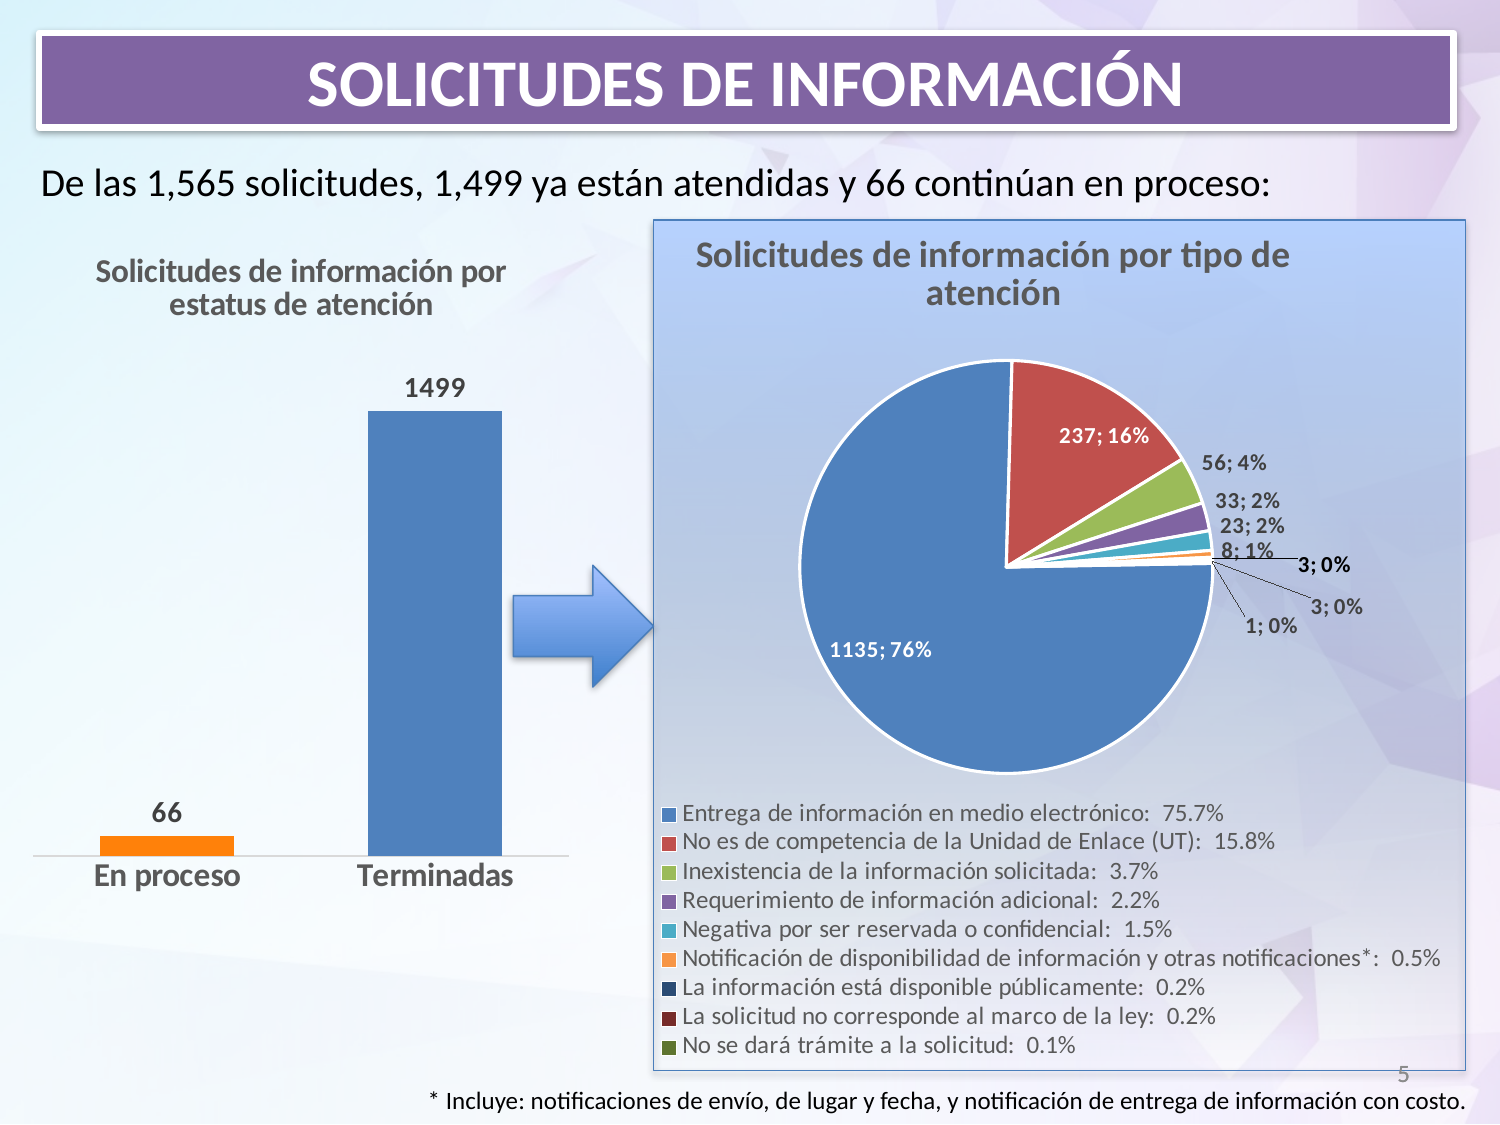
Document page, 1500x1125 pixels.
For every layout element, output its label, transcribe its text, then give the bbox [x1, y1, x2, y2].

chart [10, 225, 1489, 1088]
text_box De las 1,565 solicitudes, 1,499 ya están atendidas y 66 continúan en proceso: [26, 140, 1441, 212]
text_box Solicitudes de información [36, 30, 1457, 131]
text_box [653, 219, 1466, 226]
table_cell 37 [0, 0, 1500, 1124]
text_box * Incluye: notificaciones de envío, de lugar y fecha, y notificación de entrega de información con costo. [412, 1077, 1488, 1123]
